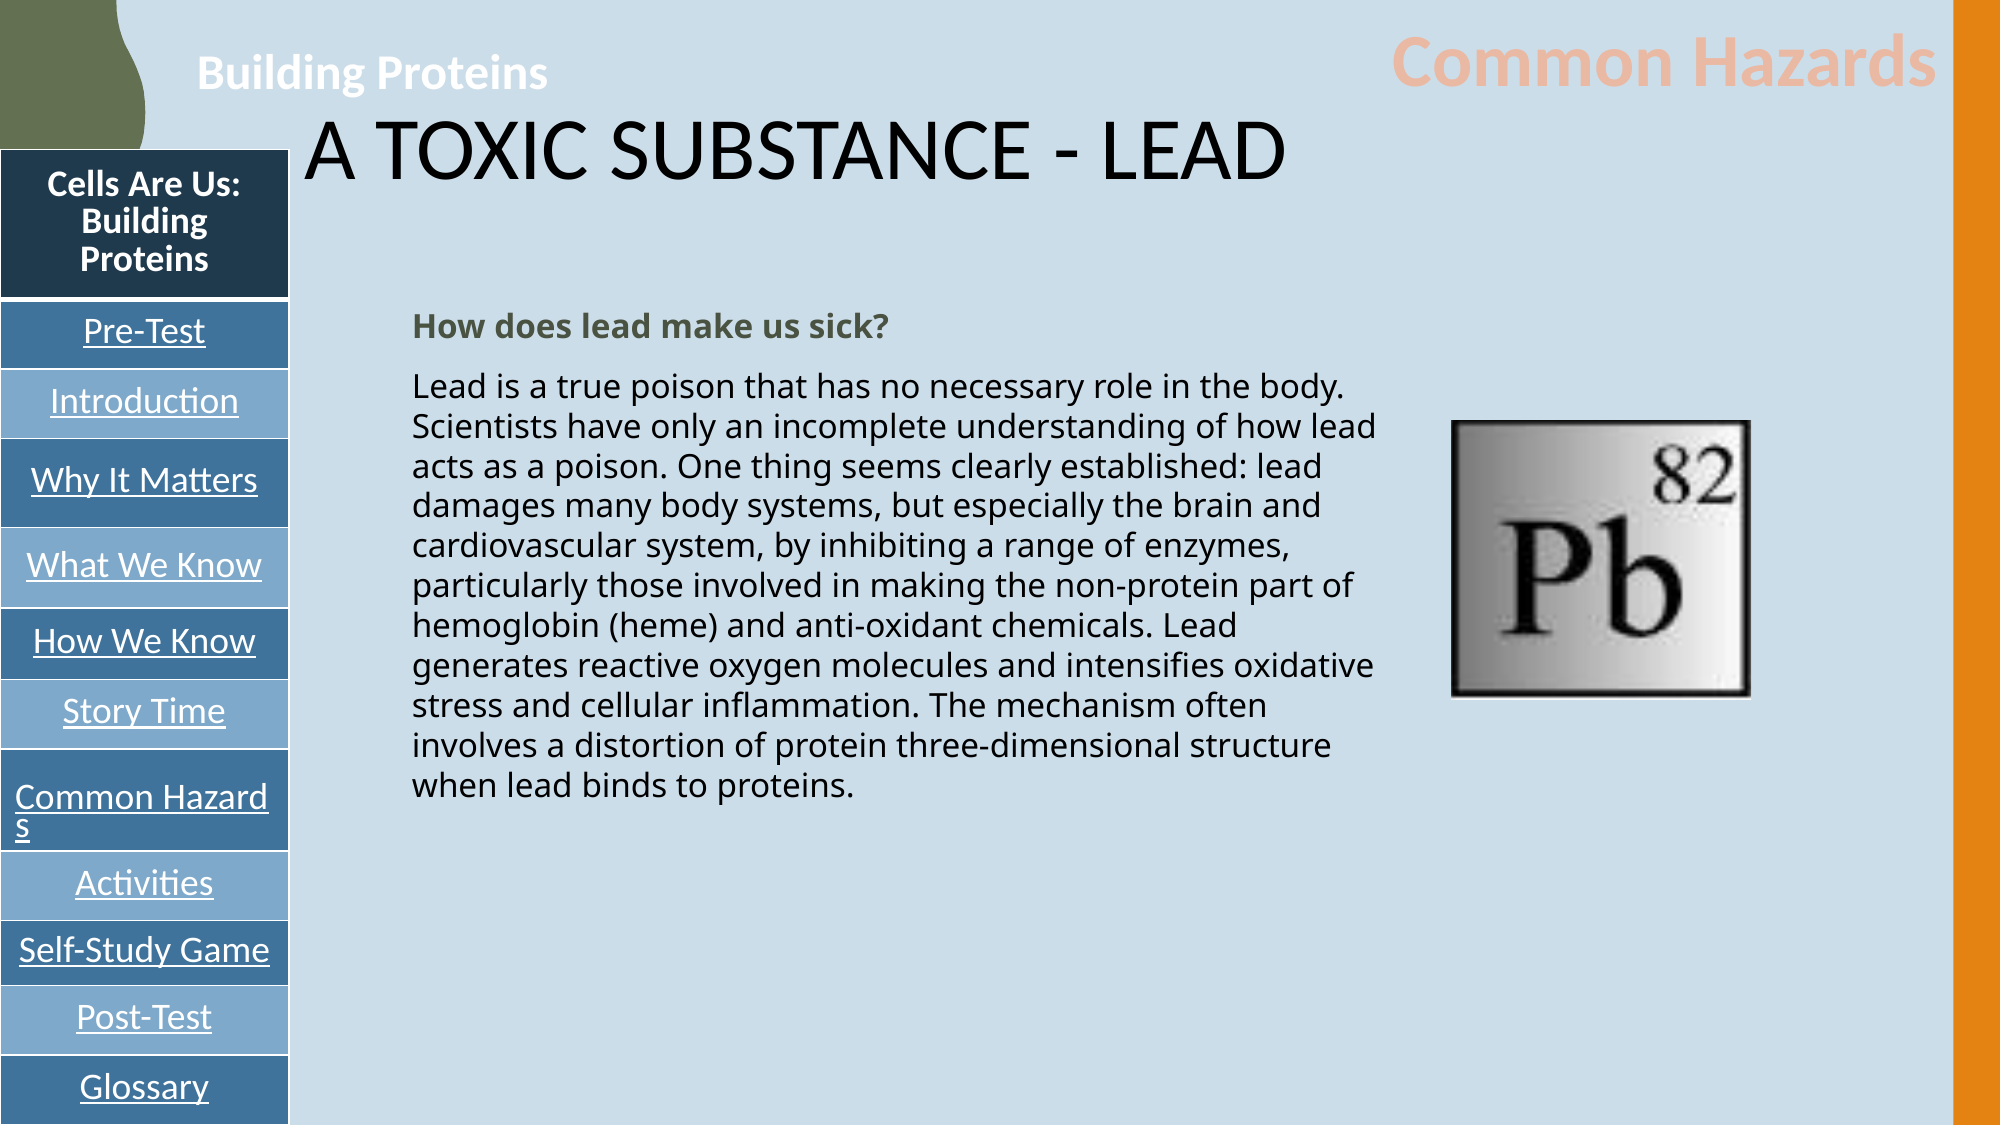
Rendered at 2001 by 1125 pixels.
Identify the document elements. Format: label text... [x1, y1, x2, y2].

table_cell Post-Test [1, 986, 288, 1054]
text_box Lead is a true poison that has no necessary role in the body. Scientists have only an incomplete understanding of how lead acts as a poison. One thing seems clearly established: lead damages many body systems, but especially the brain and cardiovascular system, by inhibiting a range of enzymes, particularly those involved in making the non-protein part of hemoglobin (heme) and anti-oxidant chemicals. Lead generates reactive oxygen molecules and intensifies oxidative stress and cellular inflammation. The mechanism often involves a distortion of protein three-dimensional structure when lead binds to proteins. [396, 357, 1397, 812]
table_cell Common Hazards [1, 750, 288, 850]
table_cell Self-Study Game [1, 921, 288, 985]
title A TOXIC SUBSTANCE - LEAD [289, 94, 1956, 207]
table_cell Activities [1, 852, 288, 920]
text_box Common Hazards [1375, 3, 1957, 109]
table_cell How We Know [1, 609, 288, 679]
picture [1450, 420, 1752, 700]
text_box Building Proteins [179, 31, 566, 107]
table_cell What We Know [1, 528, 288, 607]
table_cell Why It Matters [1, 439, 288, 527]
table_cell Story Time [1, 680, 288, 748]
table_header Cells Are Us: Building Proteins [1, 150, 288, 297]
table_cell Glossary [1, 1056, 288, 1124]
text_box How does lead make us sick? [396, 297, 1397, 353]
table_cell Introduction [1, 370, 288, 438]
table_cell Pre-Test [1, 302, 288, 368]
